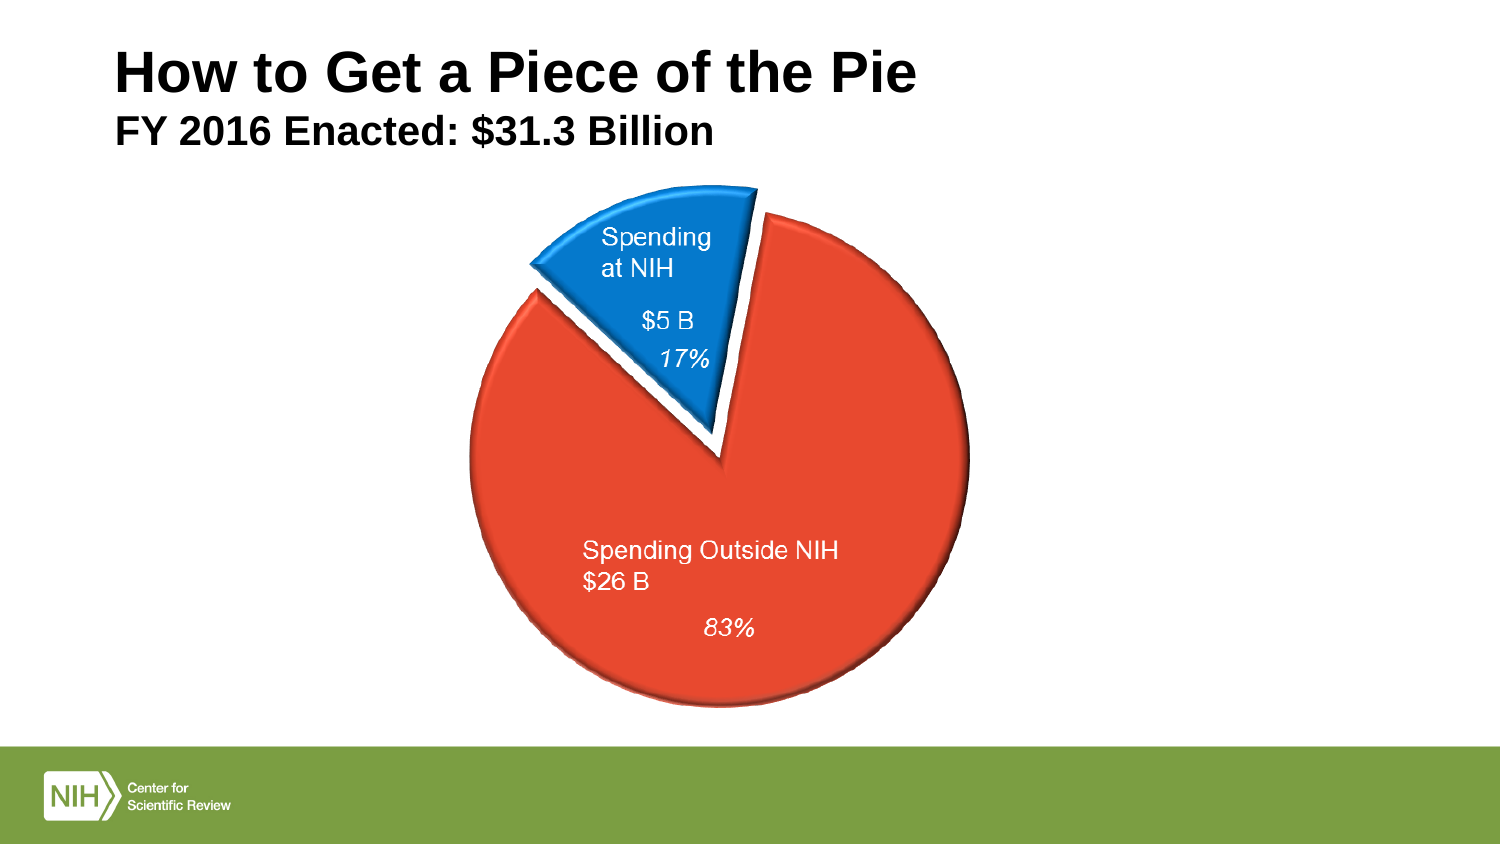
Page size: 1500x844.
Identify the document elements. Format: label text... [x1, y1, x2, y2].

title How to Get a Piece of the Pie FY 2016 Enacted: $31.3 Billion [99, 47, 1113, 141]
picture [0, 0, 1500, 844]
